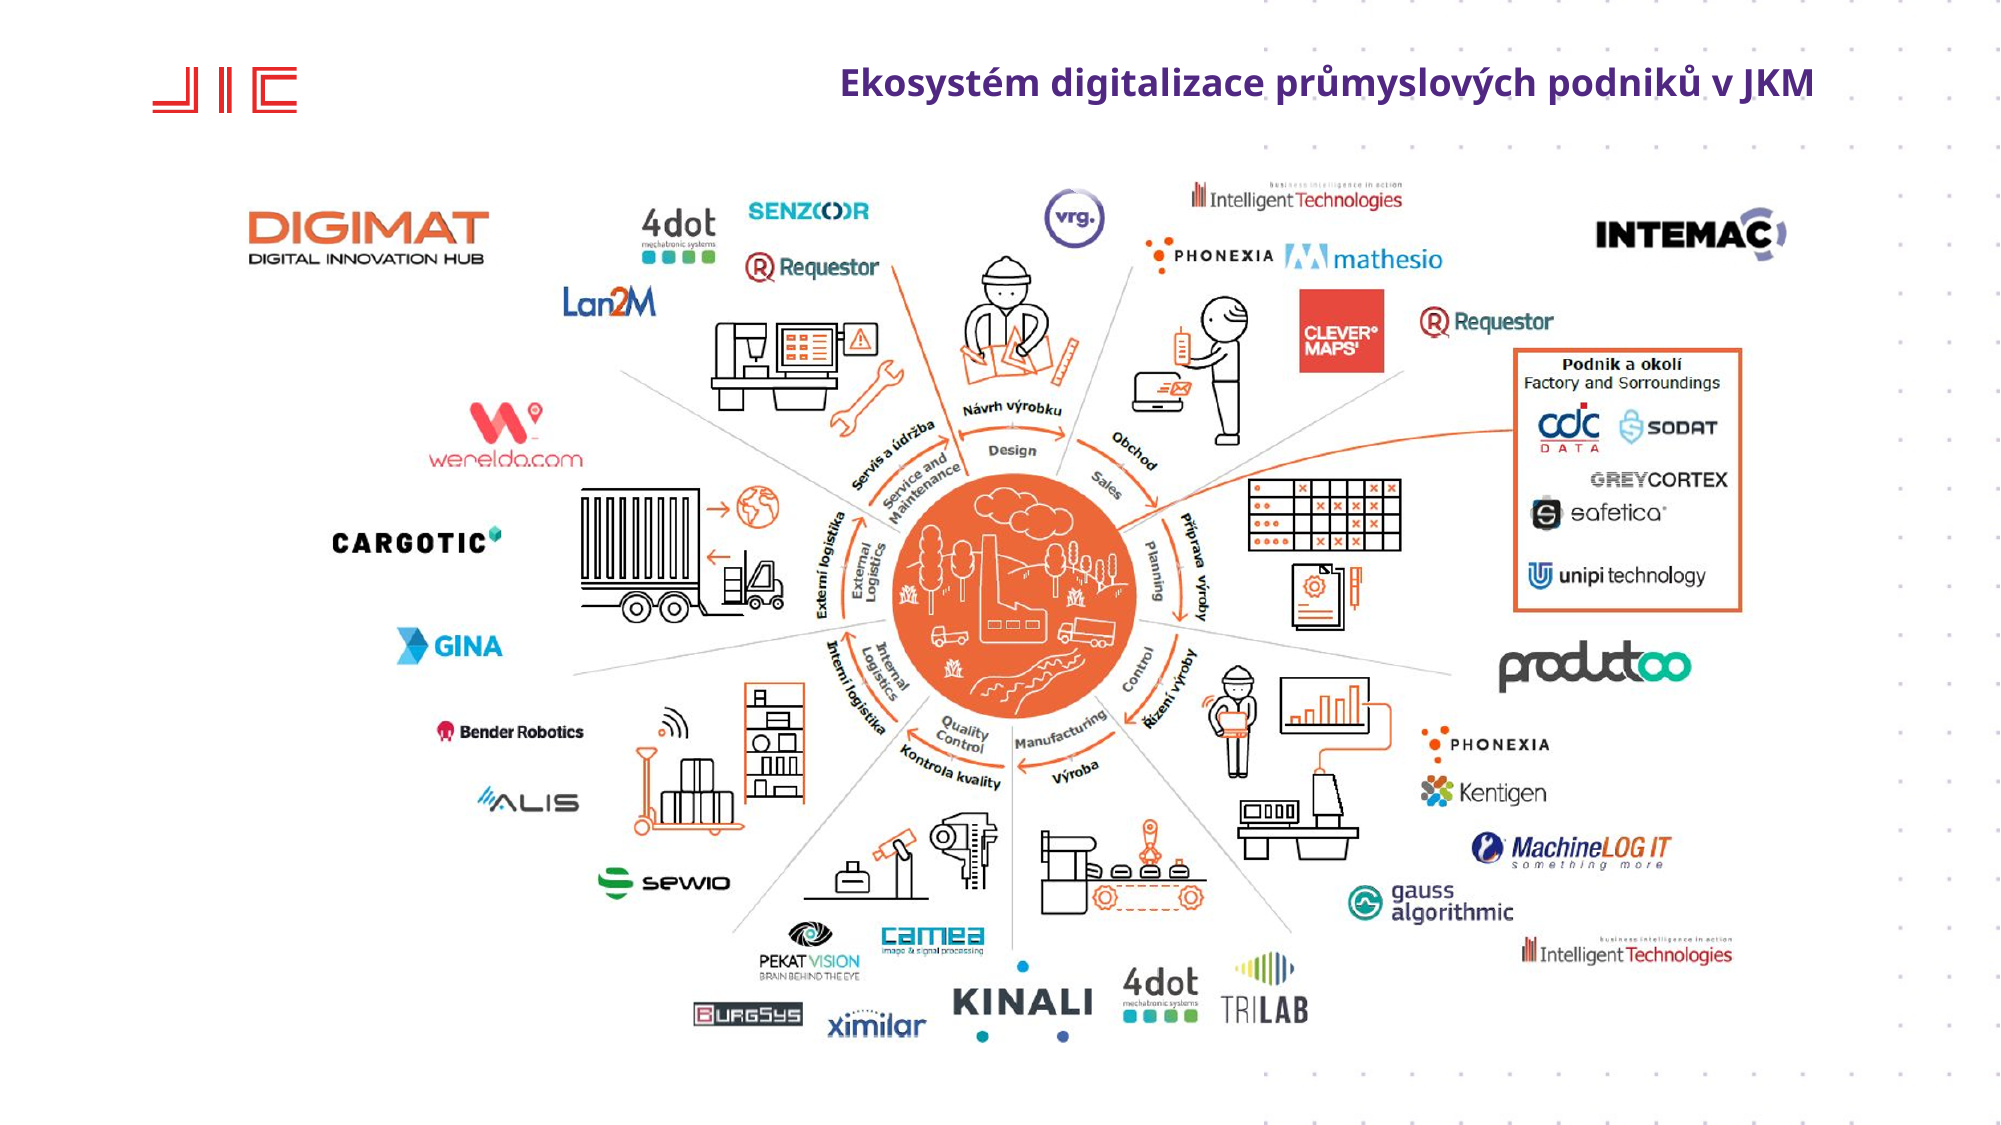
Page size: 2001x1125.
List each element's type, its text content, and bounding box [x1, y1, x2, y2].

text_box Ekosystém digitalizace průmyslových podniků v JKM [824, 51, 1832, 112]
picture [152, 0, 2000, 1125]
